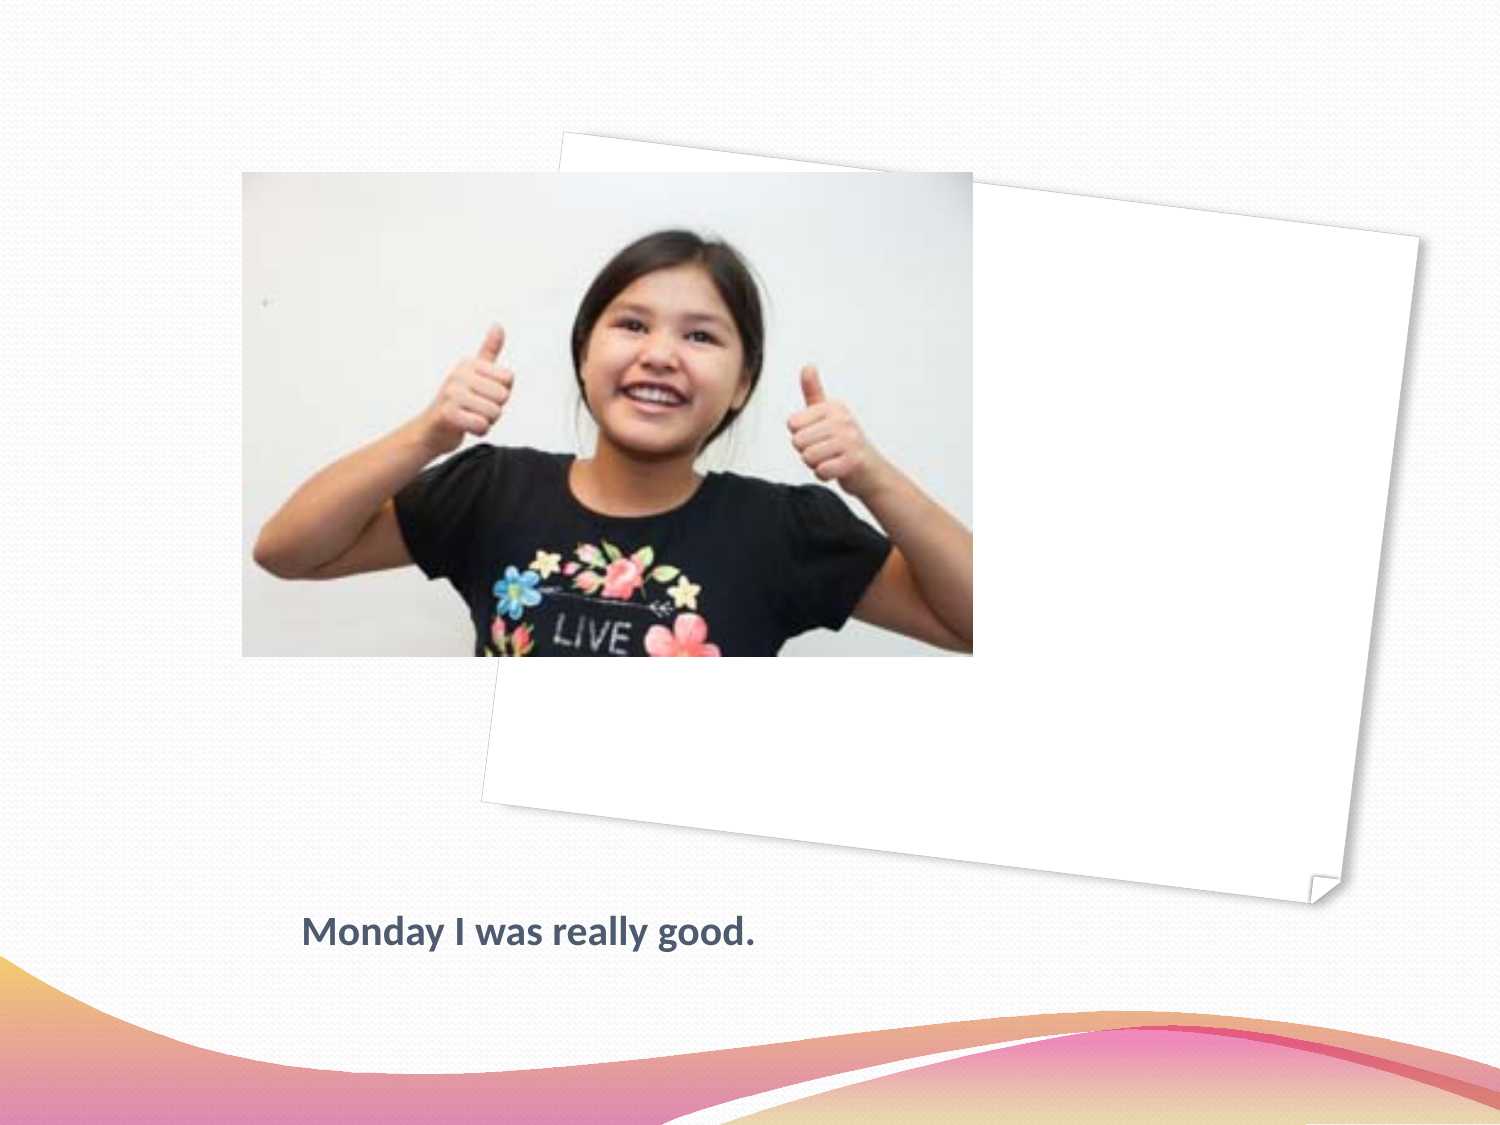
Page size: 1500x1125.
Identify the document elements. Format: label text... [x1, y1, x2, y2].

picture [241, 172, 973, 658]
title Monday I was really good. [294, 787, 1194, 1012]
